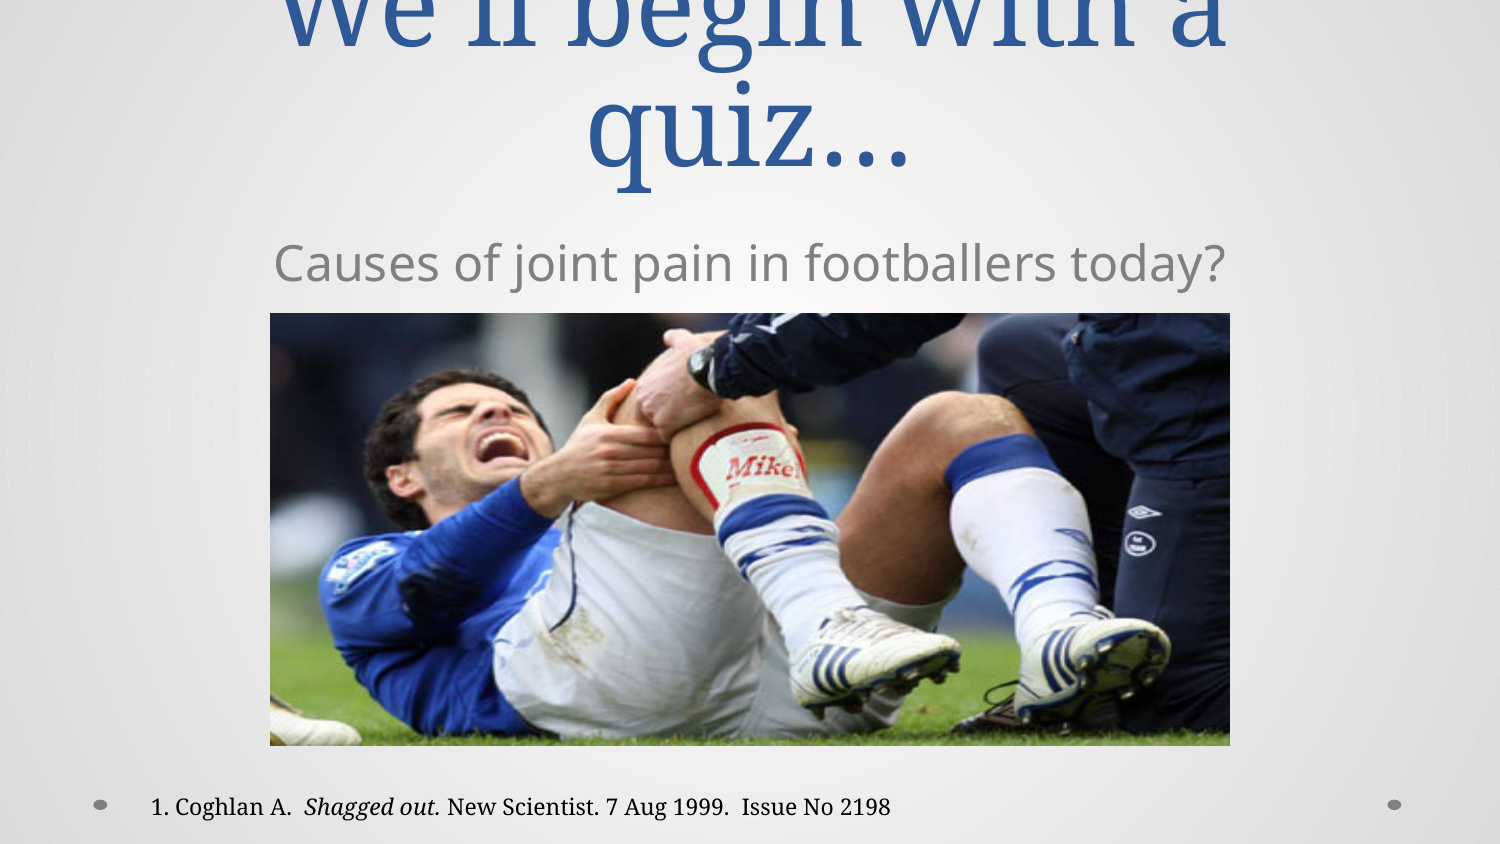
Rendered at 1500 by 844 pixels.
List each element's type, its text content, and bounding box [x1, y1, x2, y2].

title We’ll begin with a quiz… [75, 0, 1425, 197]
text_box 1. Coghlan A. Shagged out. New Scientist. 7 Aug 1999. Issue No 2198 [136, 785, 1339, 828]
picture [270, 313, 1230, 746]
list Causes of joint pain in footballers today? [75, 223, 1425, 754]
